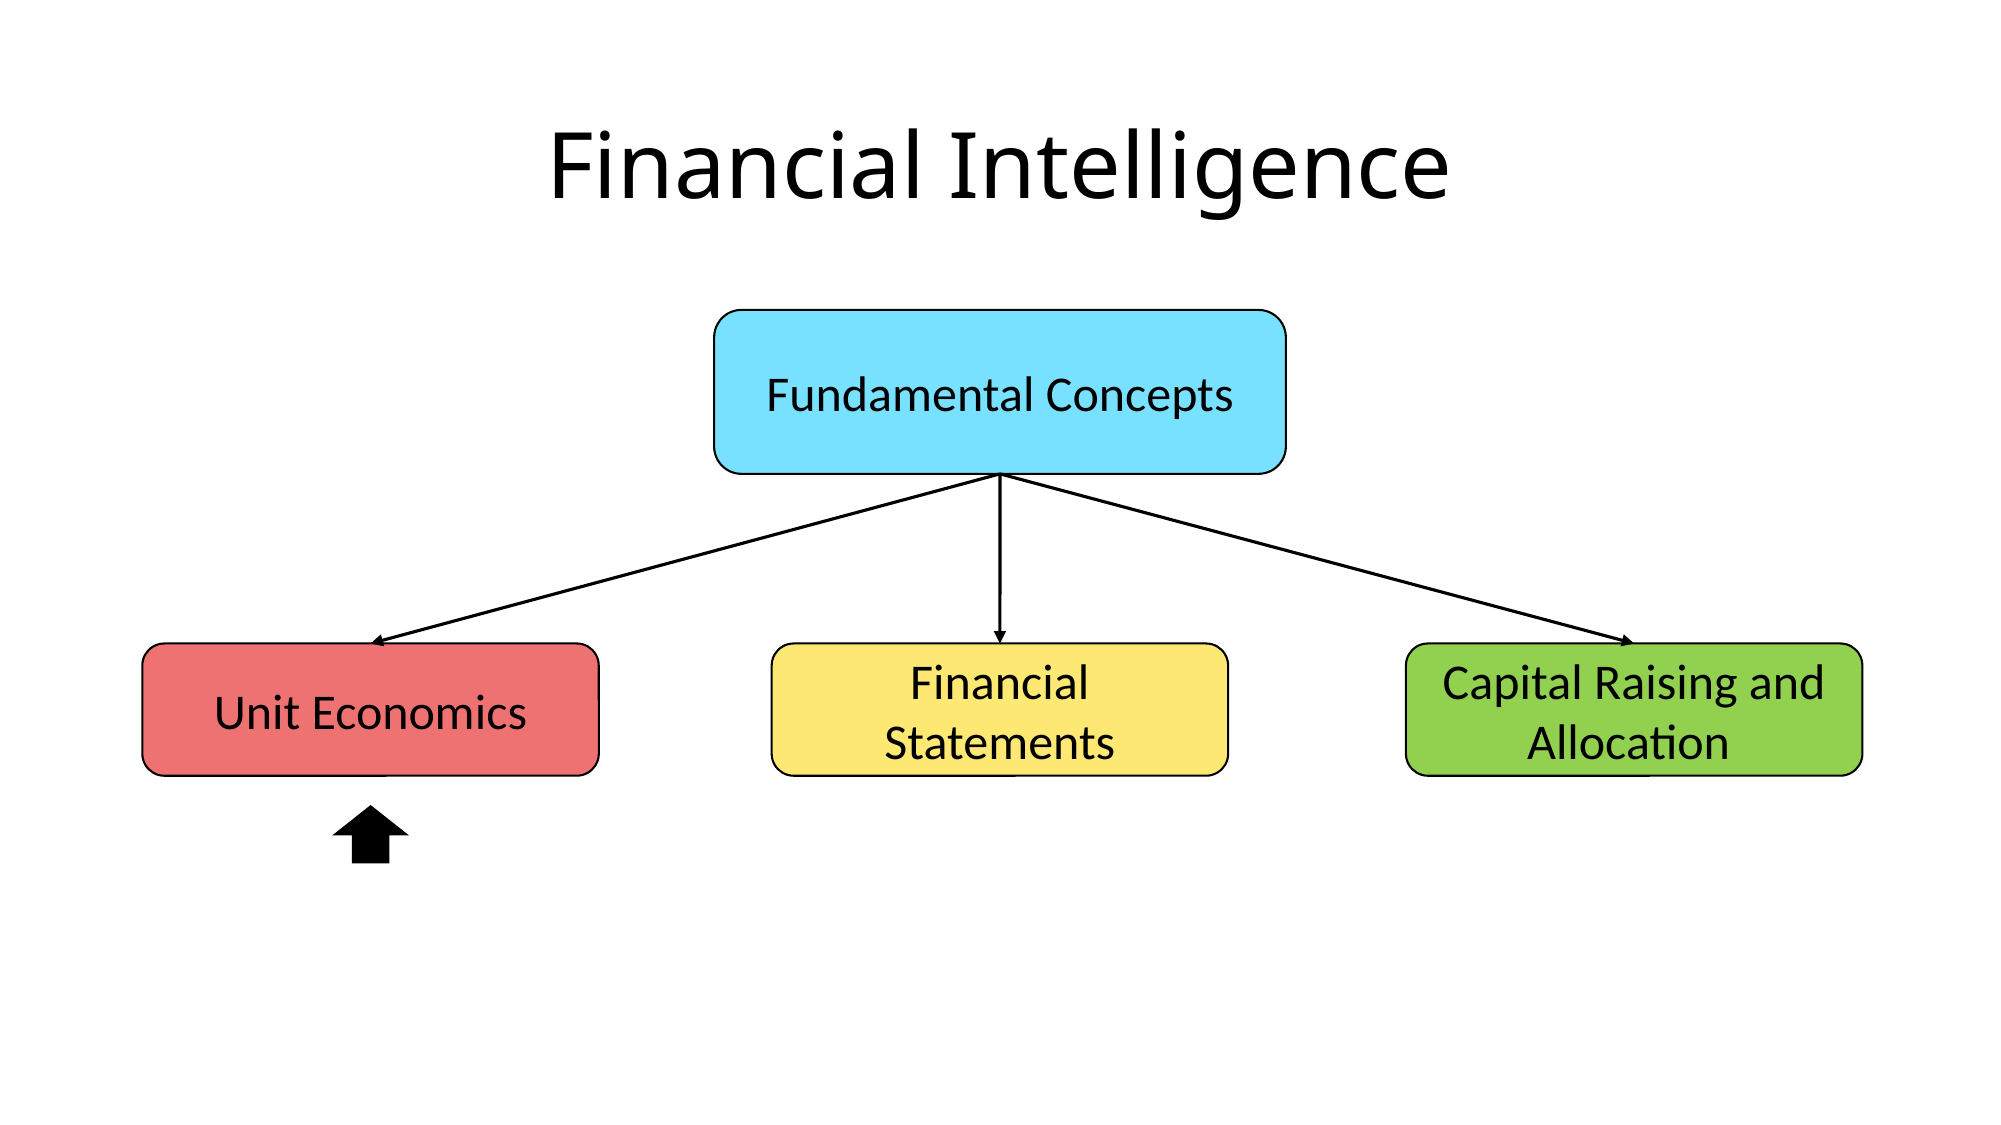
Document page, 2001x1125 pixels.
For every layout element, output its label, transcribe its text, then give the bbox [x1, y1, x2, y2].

title Financial Intelligence [137, 59, 1863, 278]
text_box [999, 473, 1635, 644]
text_box Financial Statements [770, 644, 1230, 777]
text_box Capital Raising and Allocation [1404, 642, 1864, 777]
text_box Unit Economics [141, 642, 600, 777]
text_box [370, 473, 999, 644]
text_box Fundamental Concepts [713, 308, 1287, 473]
text_box [332, 805, 410, 864]
